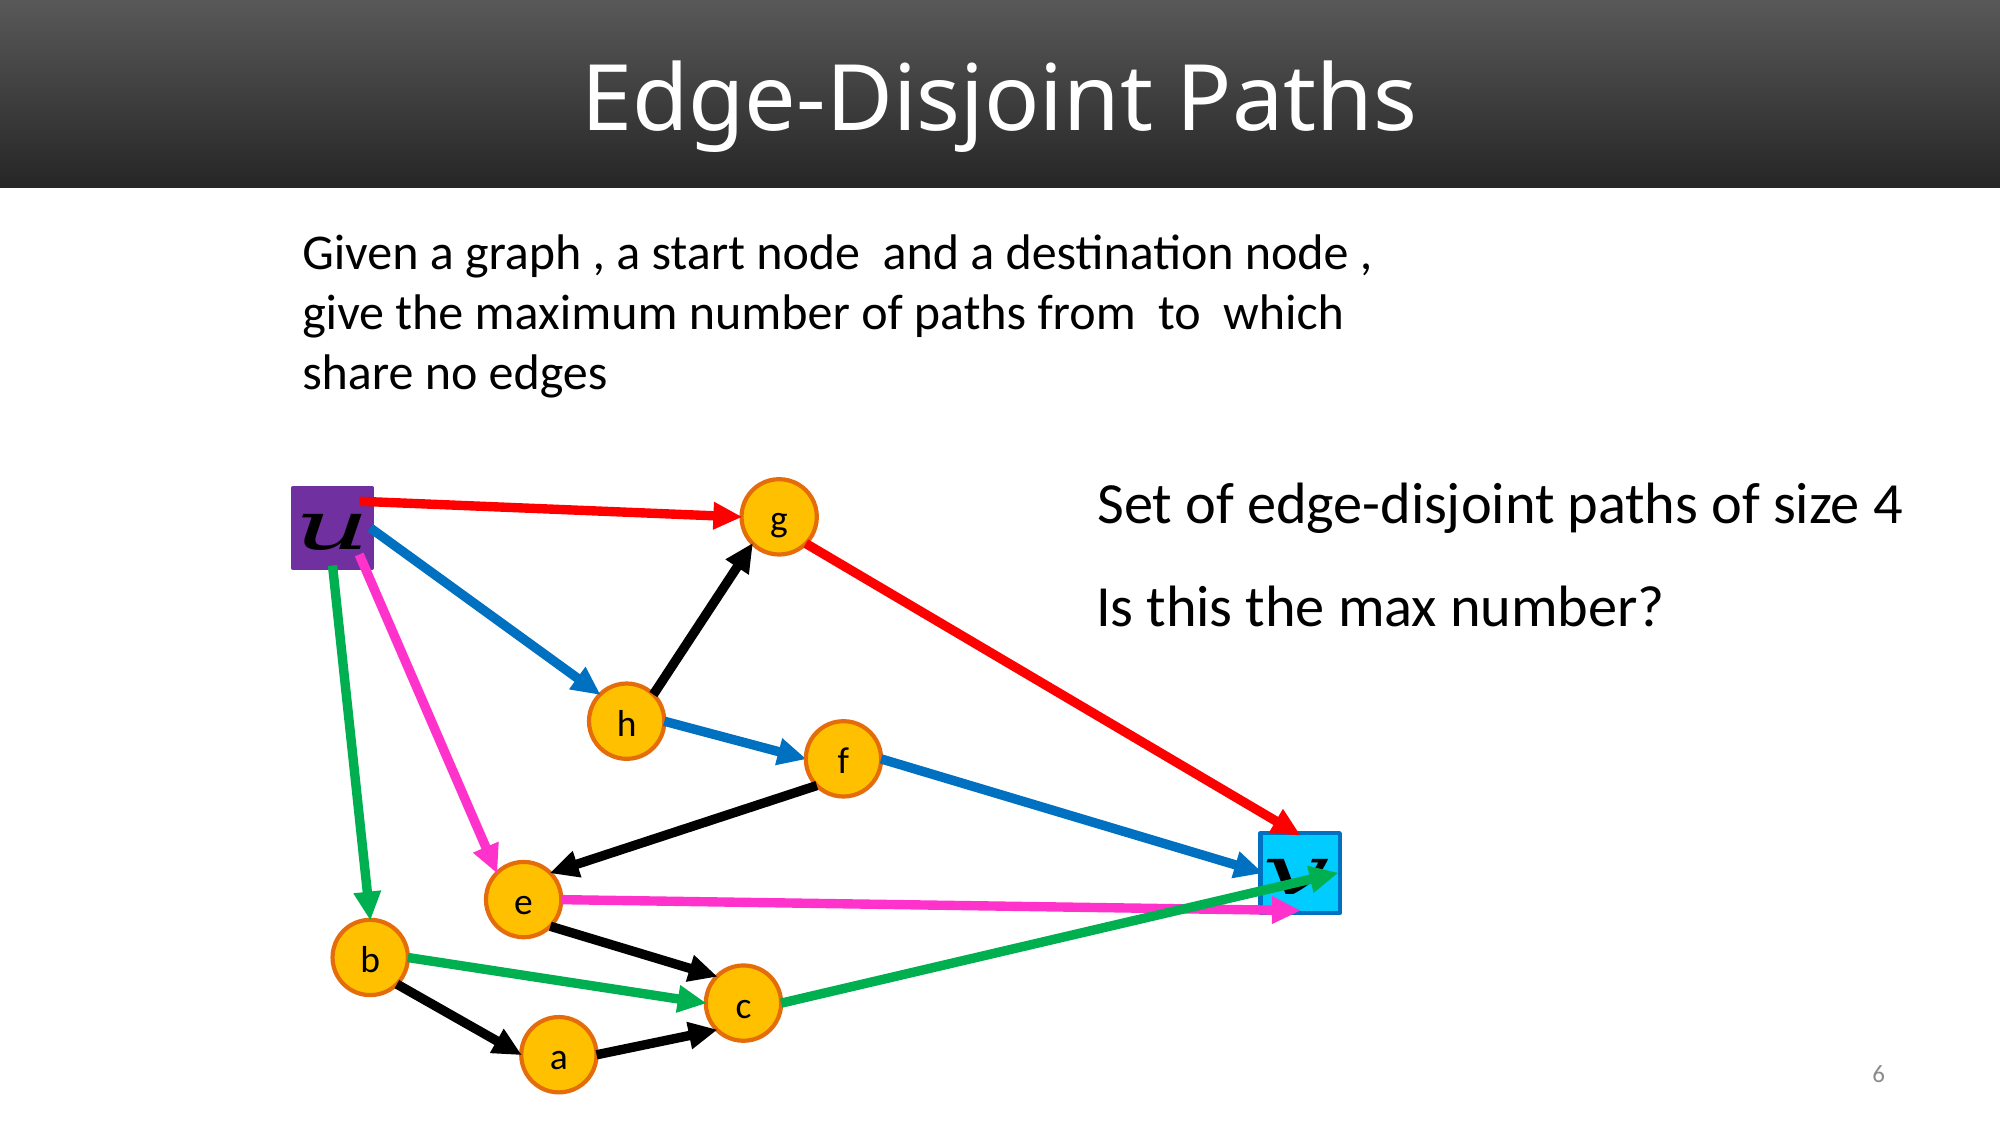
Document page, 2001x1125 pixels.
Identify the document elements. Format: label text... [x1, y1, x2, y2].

text_box g [740, 477, 819, 557]
text_box h [586, 681, 667, 761]
text_box a [520, 1014, 598, 1095]
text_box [550, 926, 718, 977]
text_box Is this the max number? [1305, 560, 1680, 646]
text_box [332, 565, 371, 921]
slide_number 6 [1433, 1042, 1900, 1103]
title Edge-Disjoint Paths [99, 24, 1900, 163]
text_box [561, 872, 1263, 900]
text_box Set of edge-disjoint paths of size 4 [1082, 457, 1918, 543]
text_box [596, 1029, 718, 1055]
text_box c [704, 963, 783, 1043]
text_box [358, 500, 742, 517]
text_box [550, 785, 818, 874]
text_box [653, 543, 753, 695]
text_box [369, 527, 601, 695]
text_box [664, 720, 800, 760]
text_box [880, 758, 1274, 847]
text_box b [330, 917, 410, 998]
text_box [780, 899, 1274, 1004]
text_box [407, 957, 707, 1004]
text_box e [483, 859, 563, 940]
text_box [805, 543, 1301, 836]
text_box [396, 983, 522, 1055]
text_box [358, 554, 498, 874]
